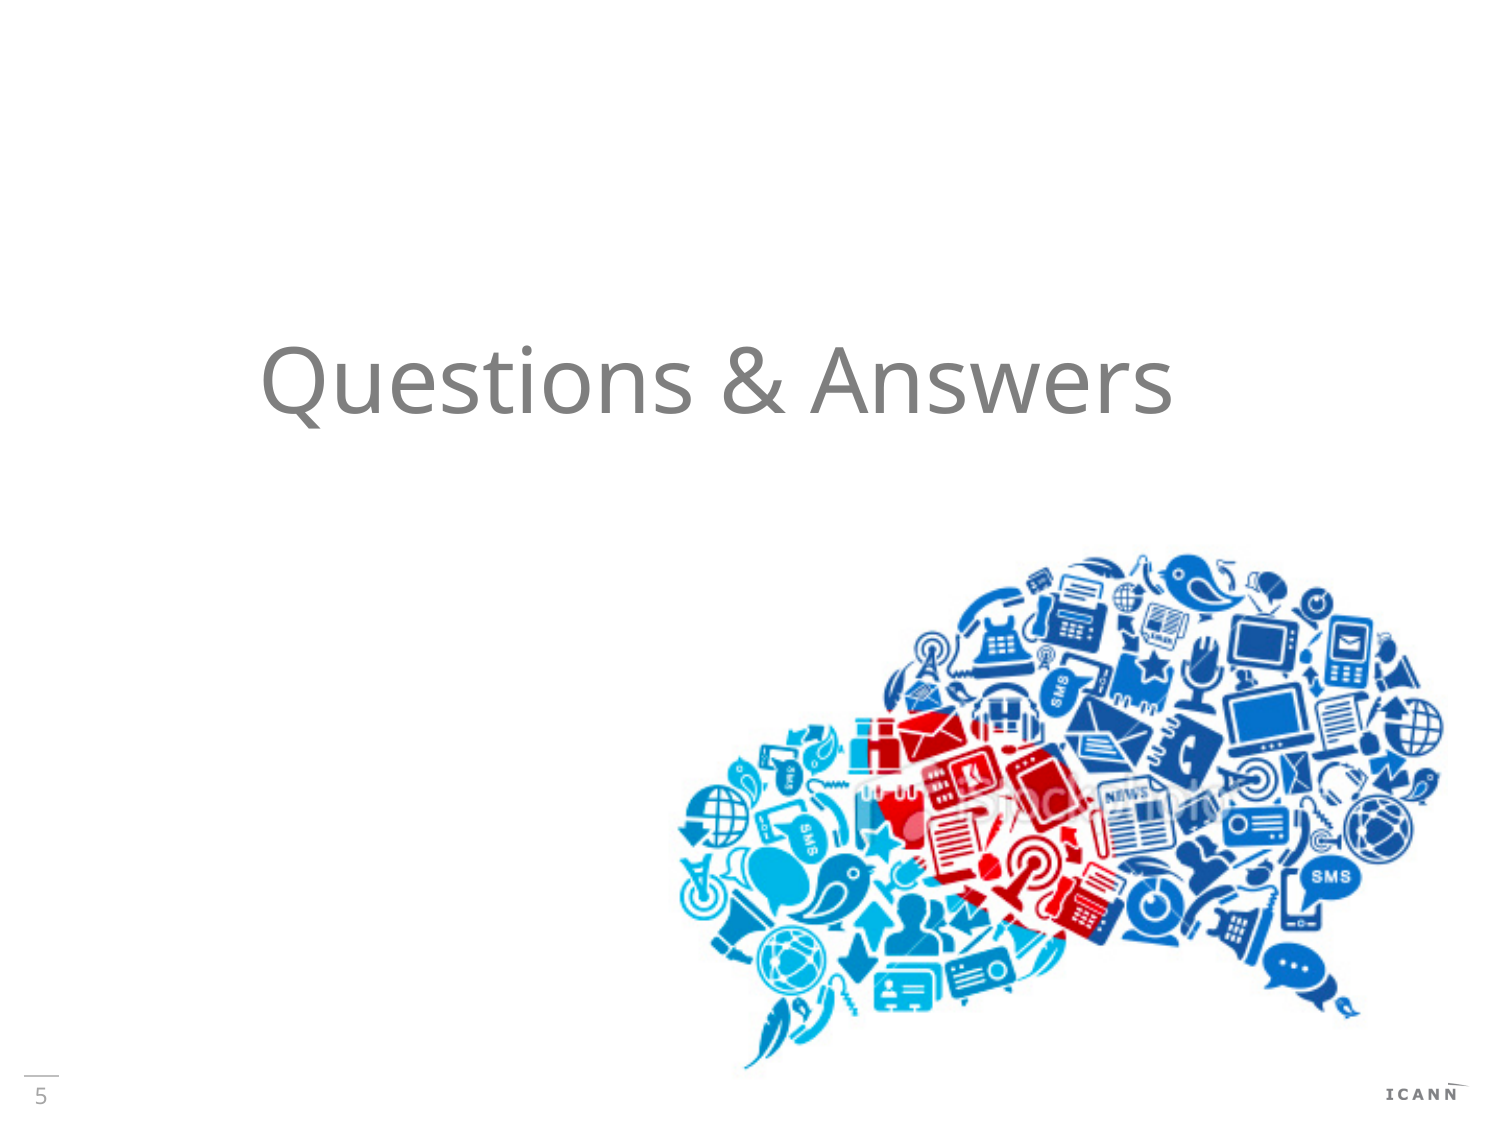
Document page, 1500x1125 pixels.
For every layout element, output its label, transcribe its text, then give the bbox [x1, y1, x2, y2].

title Questions & Answers [23, 335, 1412, 448]
picture [668, 516, 1470, 1100]
